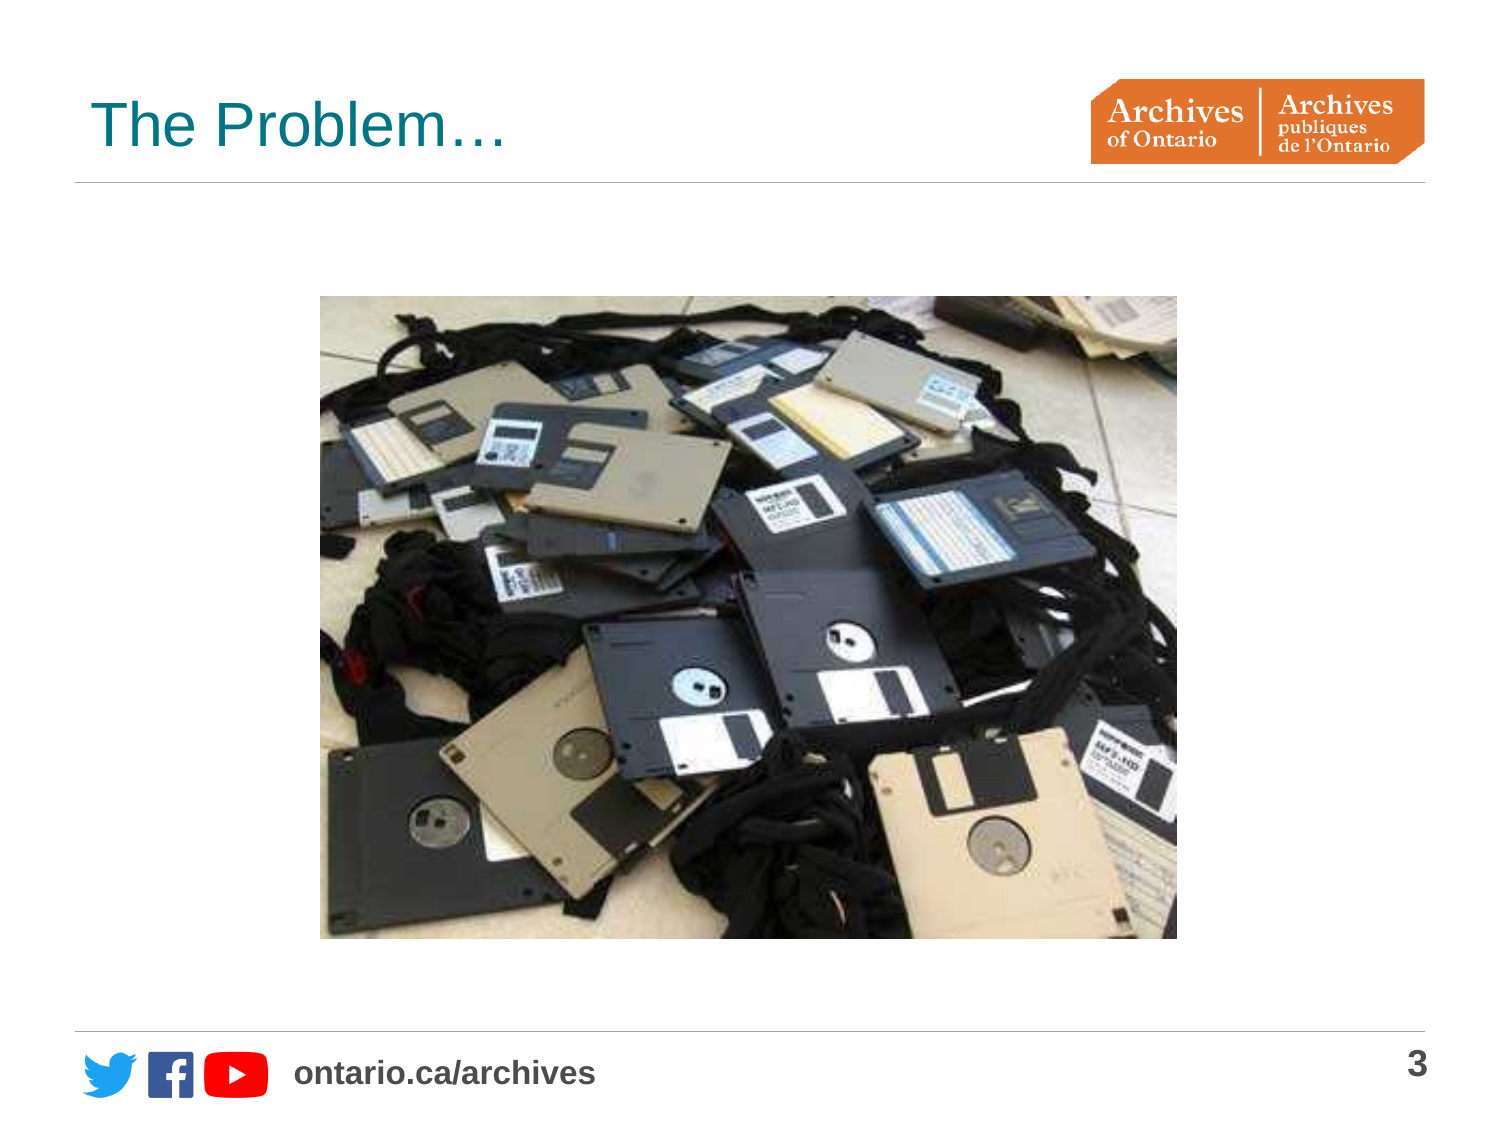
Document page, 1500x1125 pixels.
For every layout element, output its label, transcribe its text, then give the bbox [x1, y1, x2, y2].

picture [75, 1043, 275, 1107]
picture [1091, 79, 1425, 164]
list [320, 296, 1177, 939]
title The Problem… [75, 73, 1058, 171]
